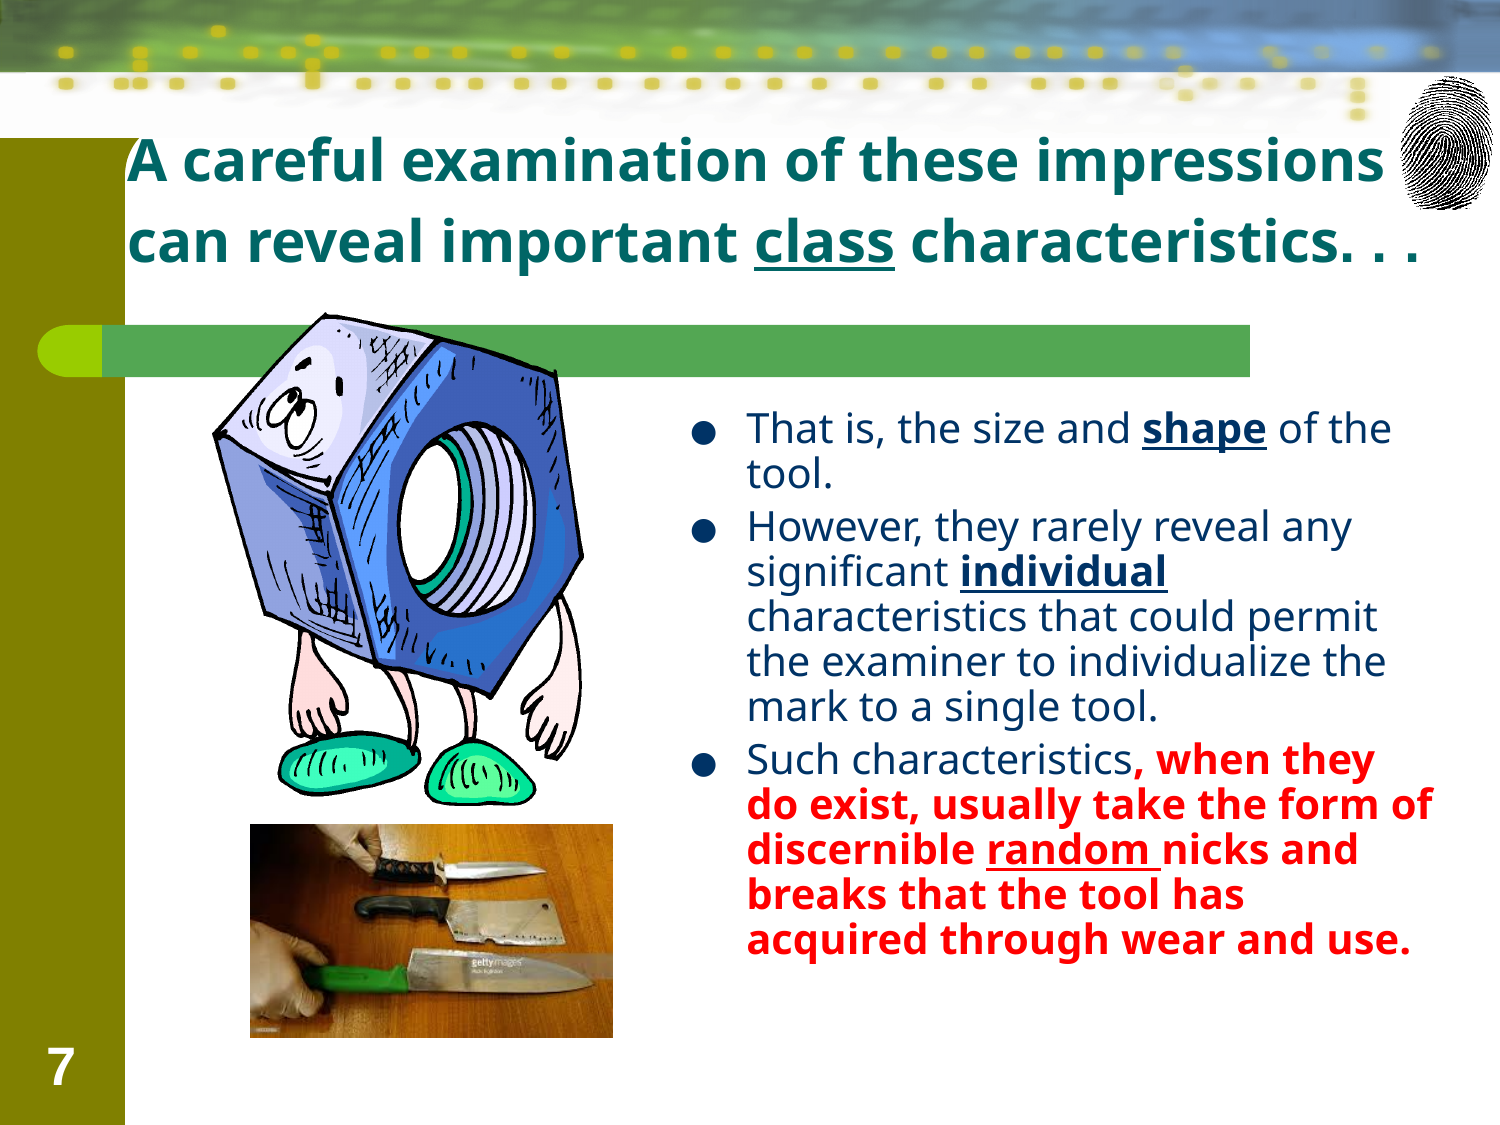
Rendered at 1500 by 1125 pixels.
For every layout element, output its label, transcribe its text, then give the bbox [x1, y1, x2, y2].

list That is, the size and shape of the tool. However, they rarely reveal any significant individual characteristics that could permit the examiner to individualize the mark to a single tool. Such characteristics, when they do exist, usually take the form of discernible random nicks and breaks that the tool has acquired through wear and use. [675, 399, 1450, 988]
picture [249, 824, 613, 1038]
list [212, 312, 584, 807]
picture [0, 0, 1500, 213]
title A careful examination of these impressions can reveal important class characteristics. . . [112, 99, 1463, 287]
text_box 7 [13, 1023, 111, 1105]
